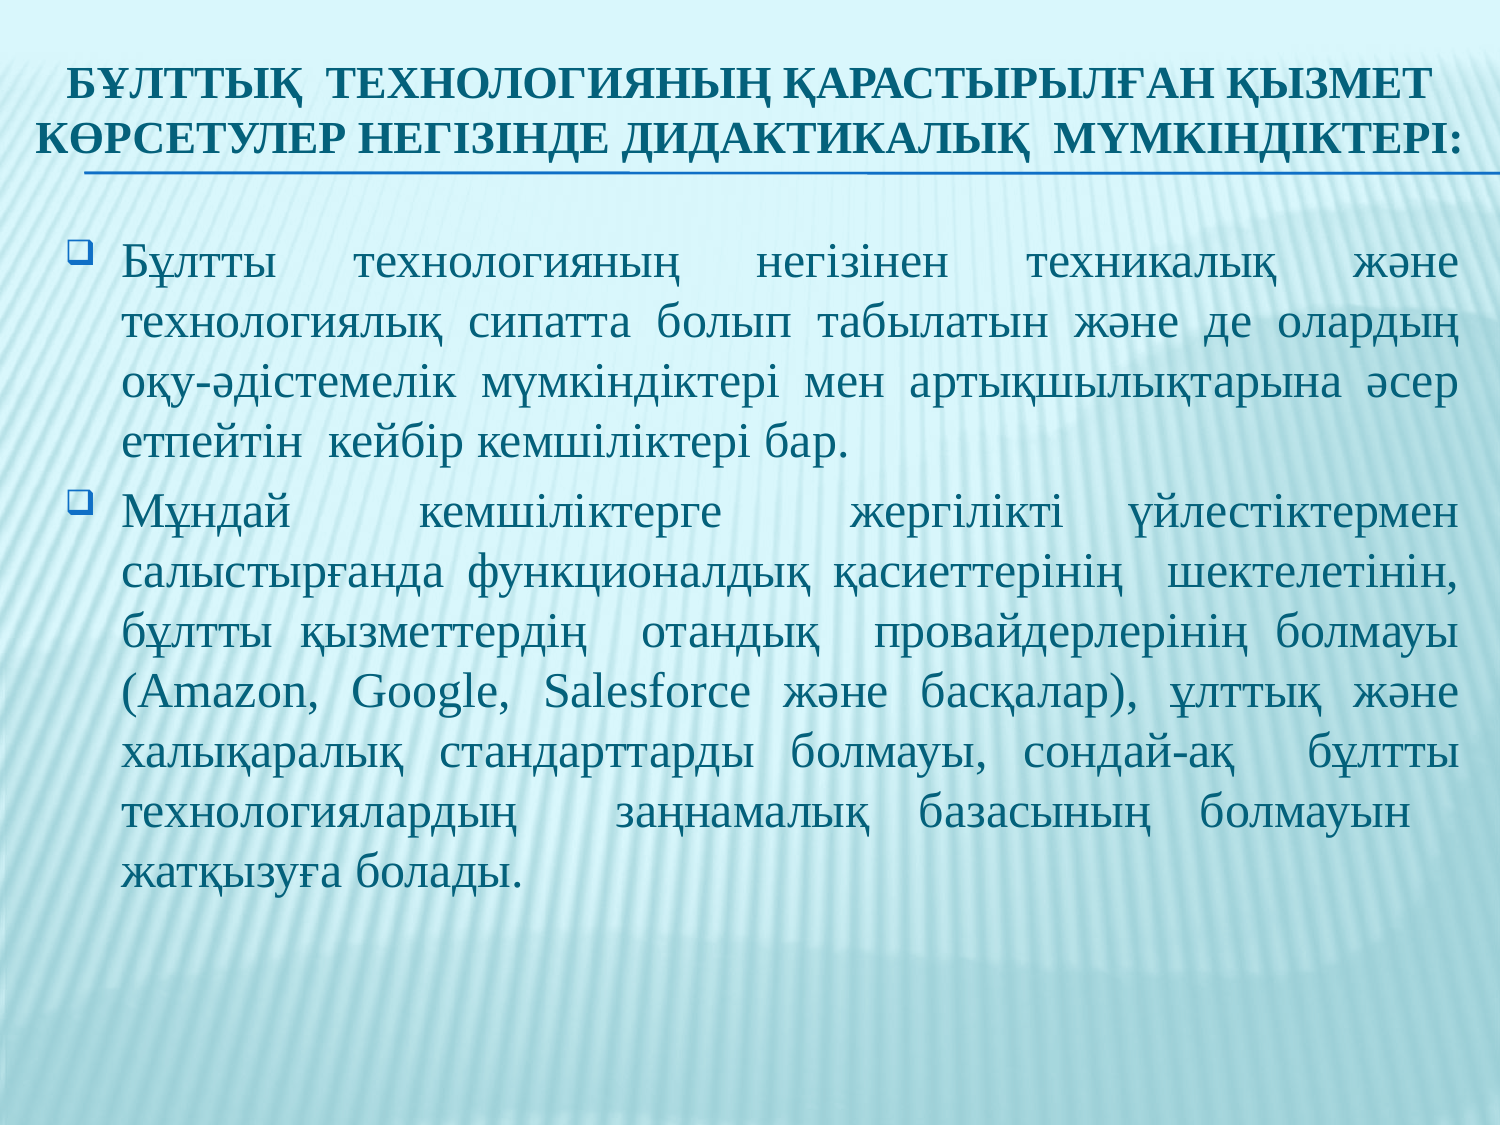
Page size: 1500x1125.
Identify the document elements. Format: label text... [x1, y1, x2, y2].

list Бұлтты технологияның негізінен техникалық және технологиялық сипатта болып табылатын және де олардың оқу-әдістемелік мүмкіндіктері мен артықшылықтарына әсер етпейтін кейбір кемшіліктері бар. Мұндай кемшіліктерге жергілікті үйлестіктермен салыстырғанда функционалдық қасиеттерінің шектелетінін, бұлтты қызметтердің отандық провайдерлерінің болмауы (Amazon, Google, Salesforce және басқалар), ұлттық және халықаралық стандарттарды болмауы, сондай-ақ бұлтты технологиялардың заңнамалық базасының болмауын жатқызуға болады. [50, 219, 1475, 998]
title бұлттық технологияның қарастырылған қызмет көрсетулер негізінде дидактикалық мүмкіндіктері: [0, 42, 1500, 173]
